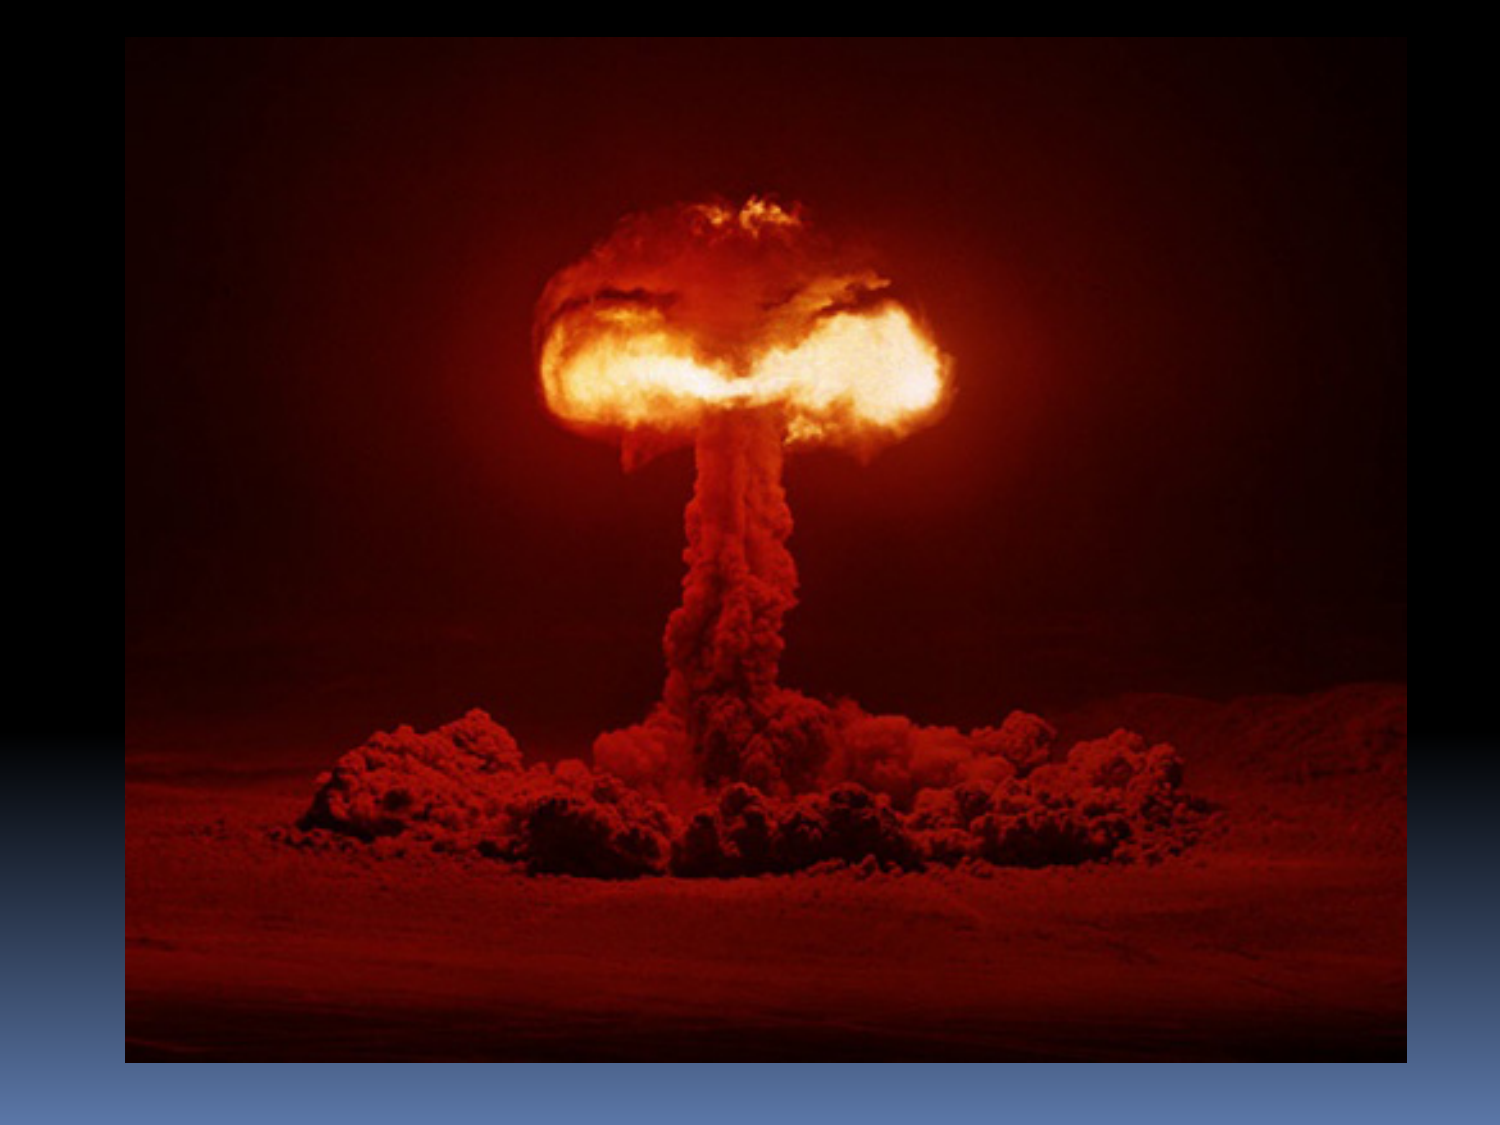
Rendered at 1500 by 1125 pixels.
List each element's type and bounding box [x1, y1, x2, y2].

picture [124, 37, 1407, 1063]
